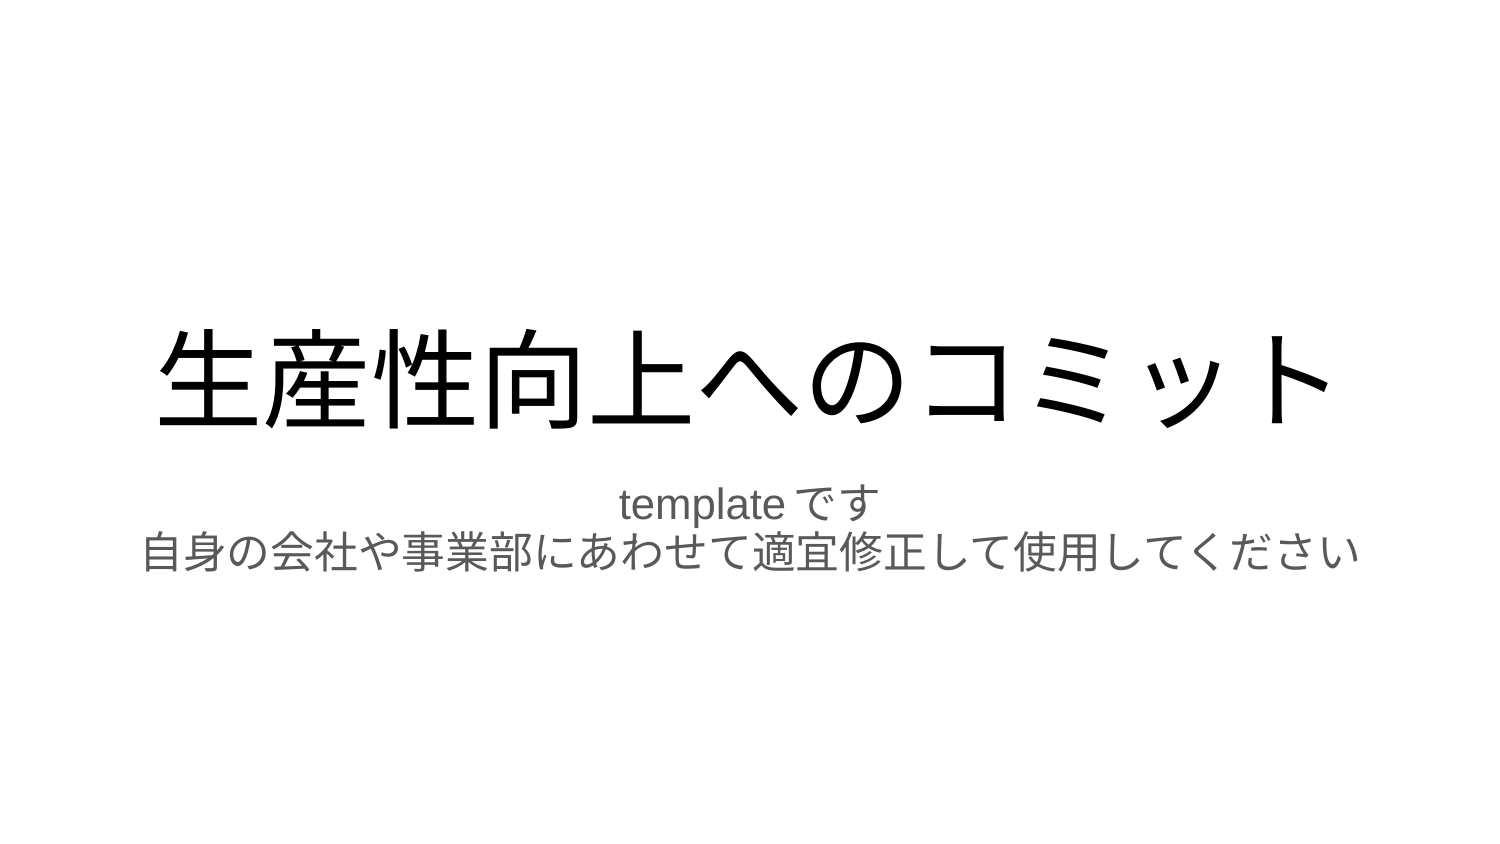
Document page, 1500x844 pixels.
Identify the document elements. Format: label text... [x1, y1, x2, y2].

title 生産性向上へのコミット [51, 122, 1449, 459]
subtitle templateです 自身の会社や事業部にあわせて適宜修正して使用してください [51, 464, 1449, 595]
